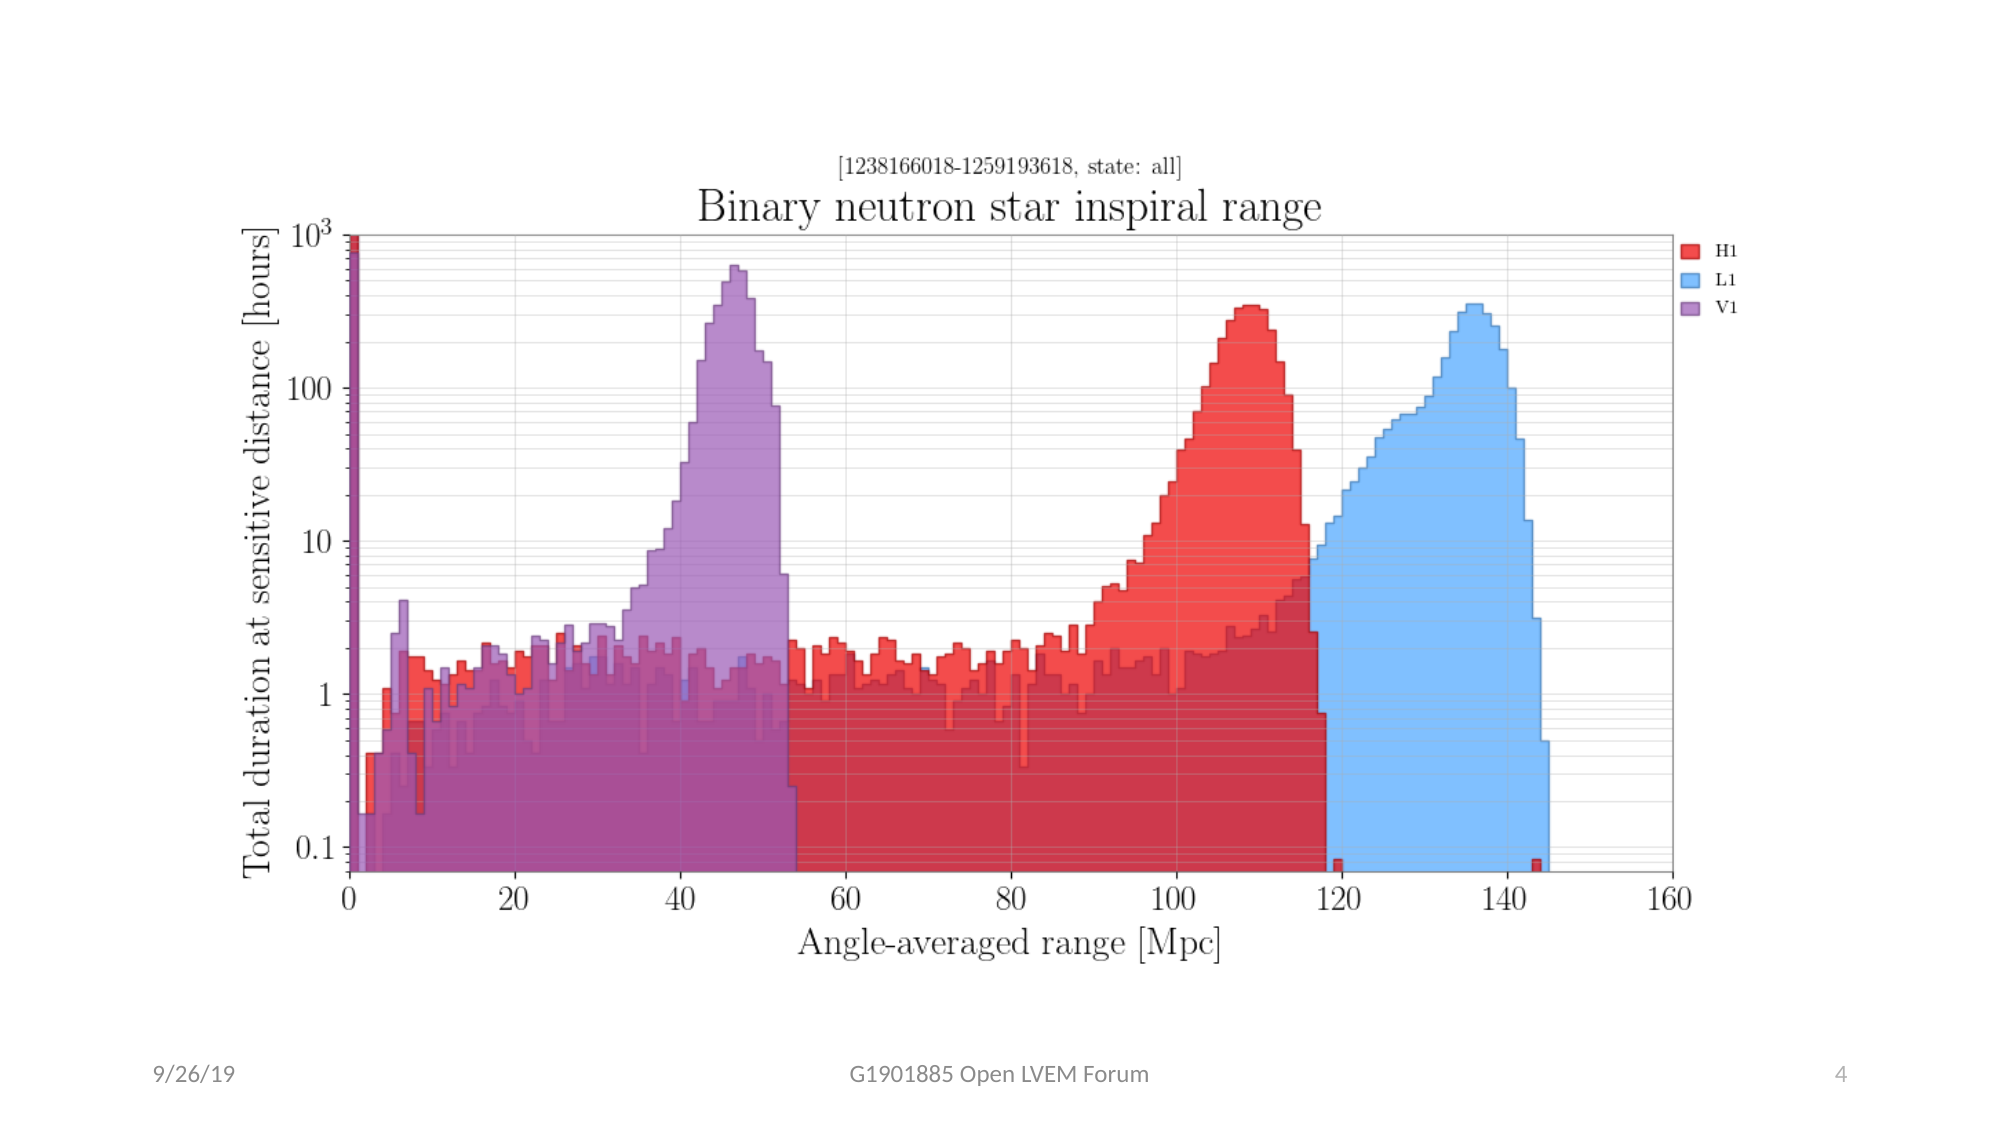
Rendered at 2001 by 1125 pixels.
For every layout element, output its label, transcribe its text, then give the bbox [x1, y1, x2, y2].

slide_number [137, 1042, 588, 1103]
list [184, 151, 1838, 979]
footer G1901885 Open LVEM Forum [662, 1042, 1338, 1103]
slide_number 4 [1412, 1042, 1863, 1103]
